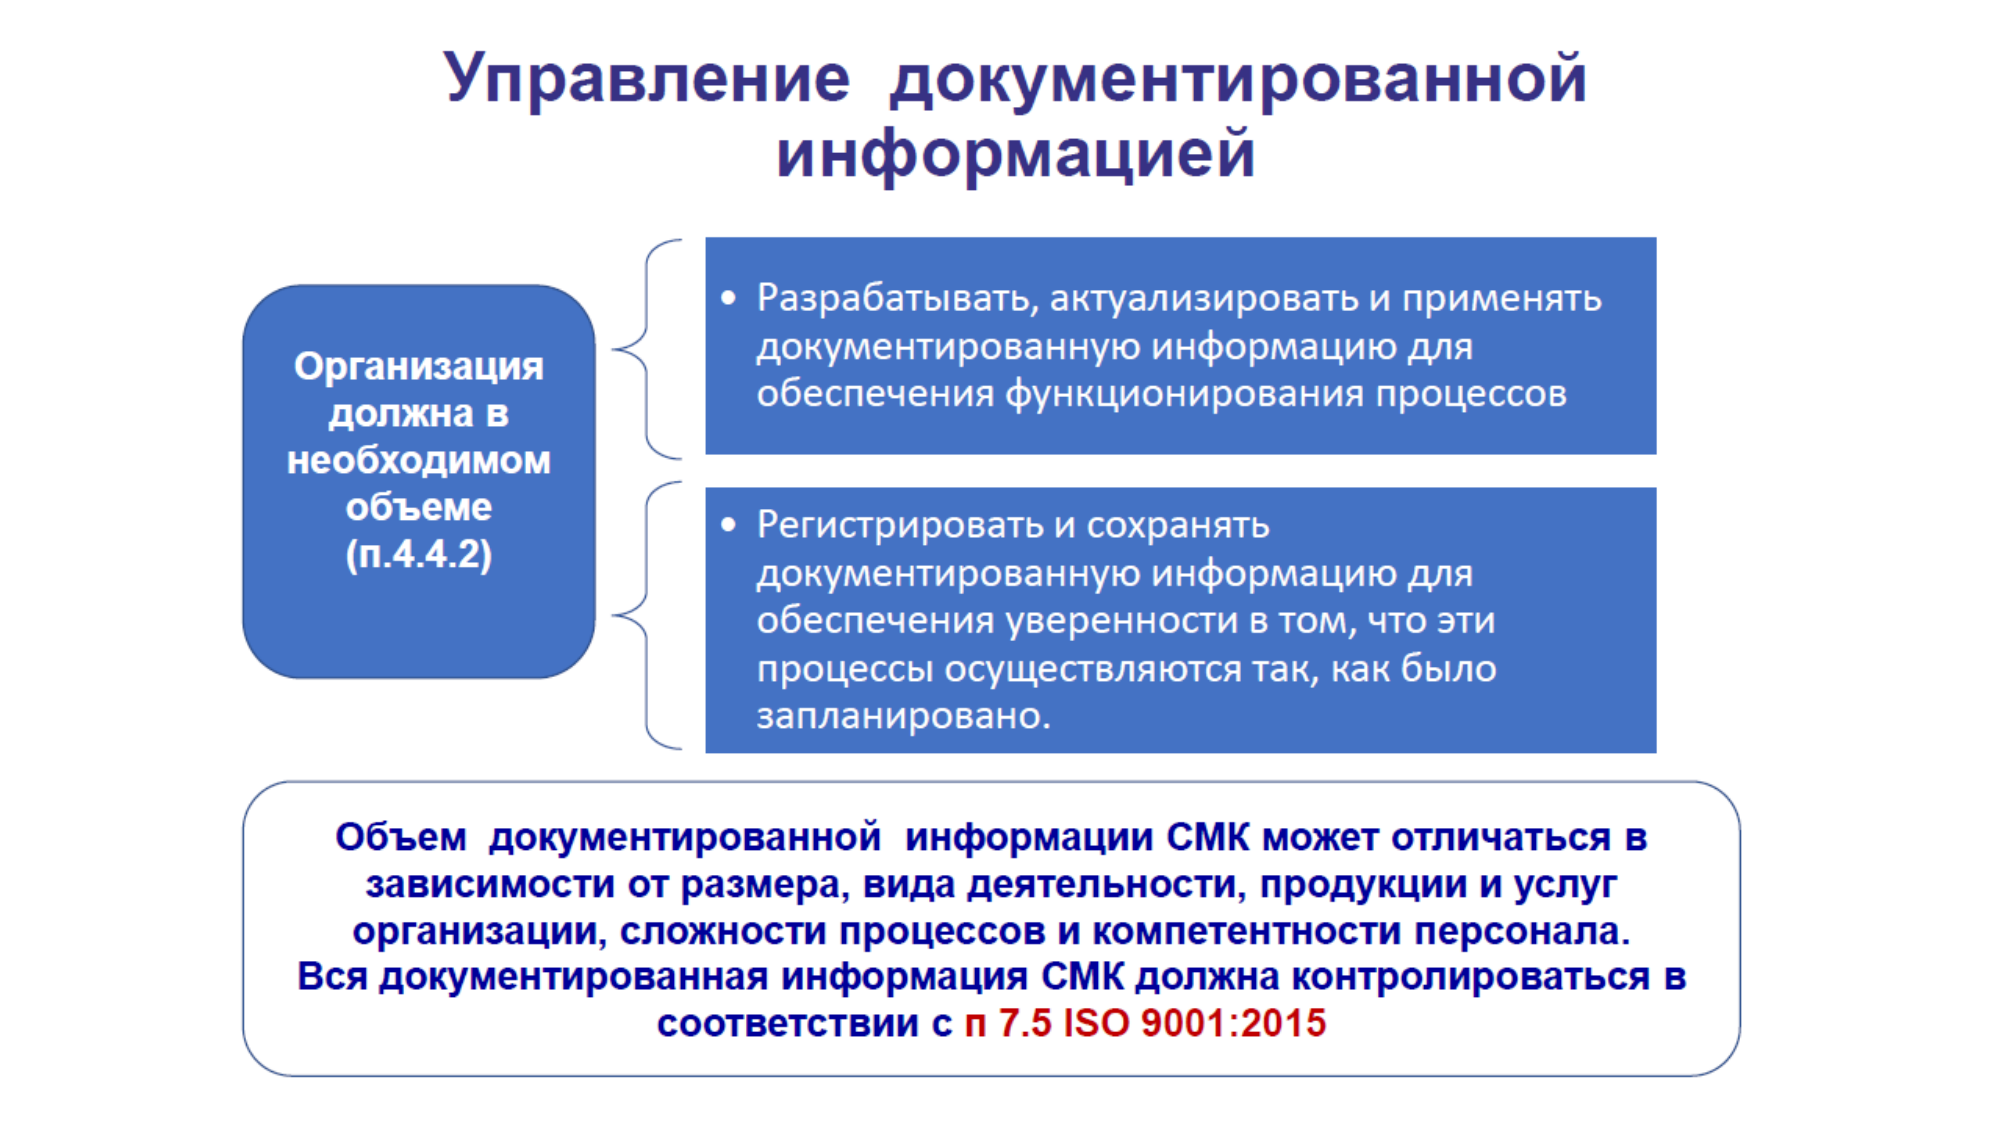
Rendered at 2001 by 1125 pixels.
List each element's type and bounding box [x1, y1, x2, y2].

picture [210, 31, 1790, 1093]
